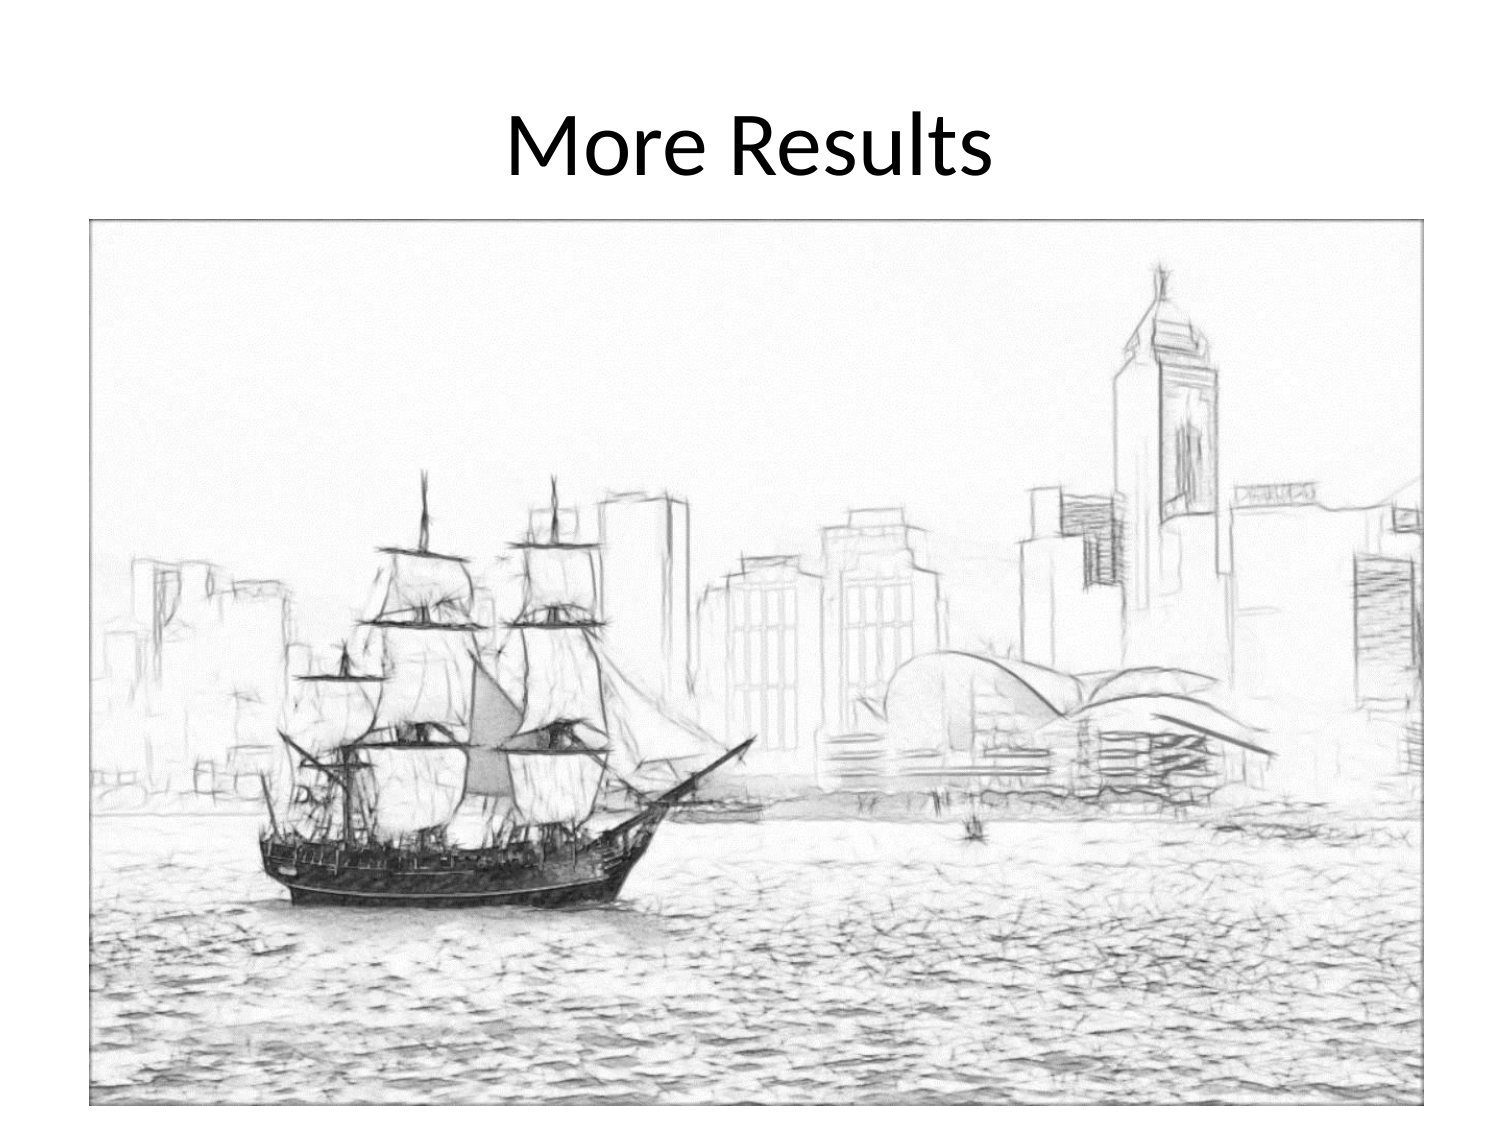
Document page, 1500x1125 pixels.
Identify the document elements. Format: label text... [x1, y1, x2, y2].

picture [89, 219, 1424, 1106]
title More Results [75, 45, 1425, 233]
